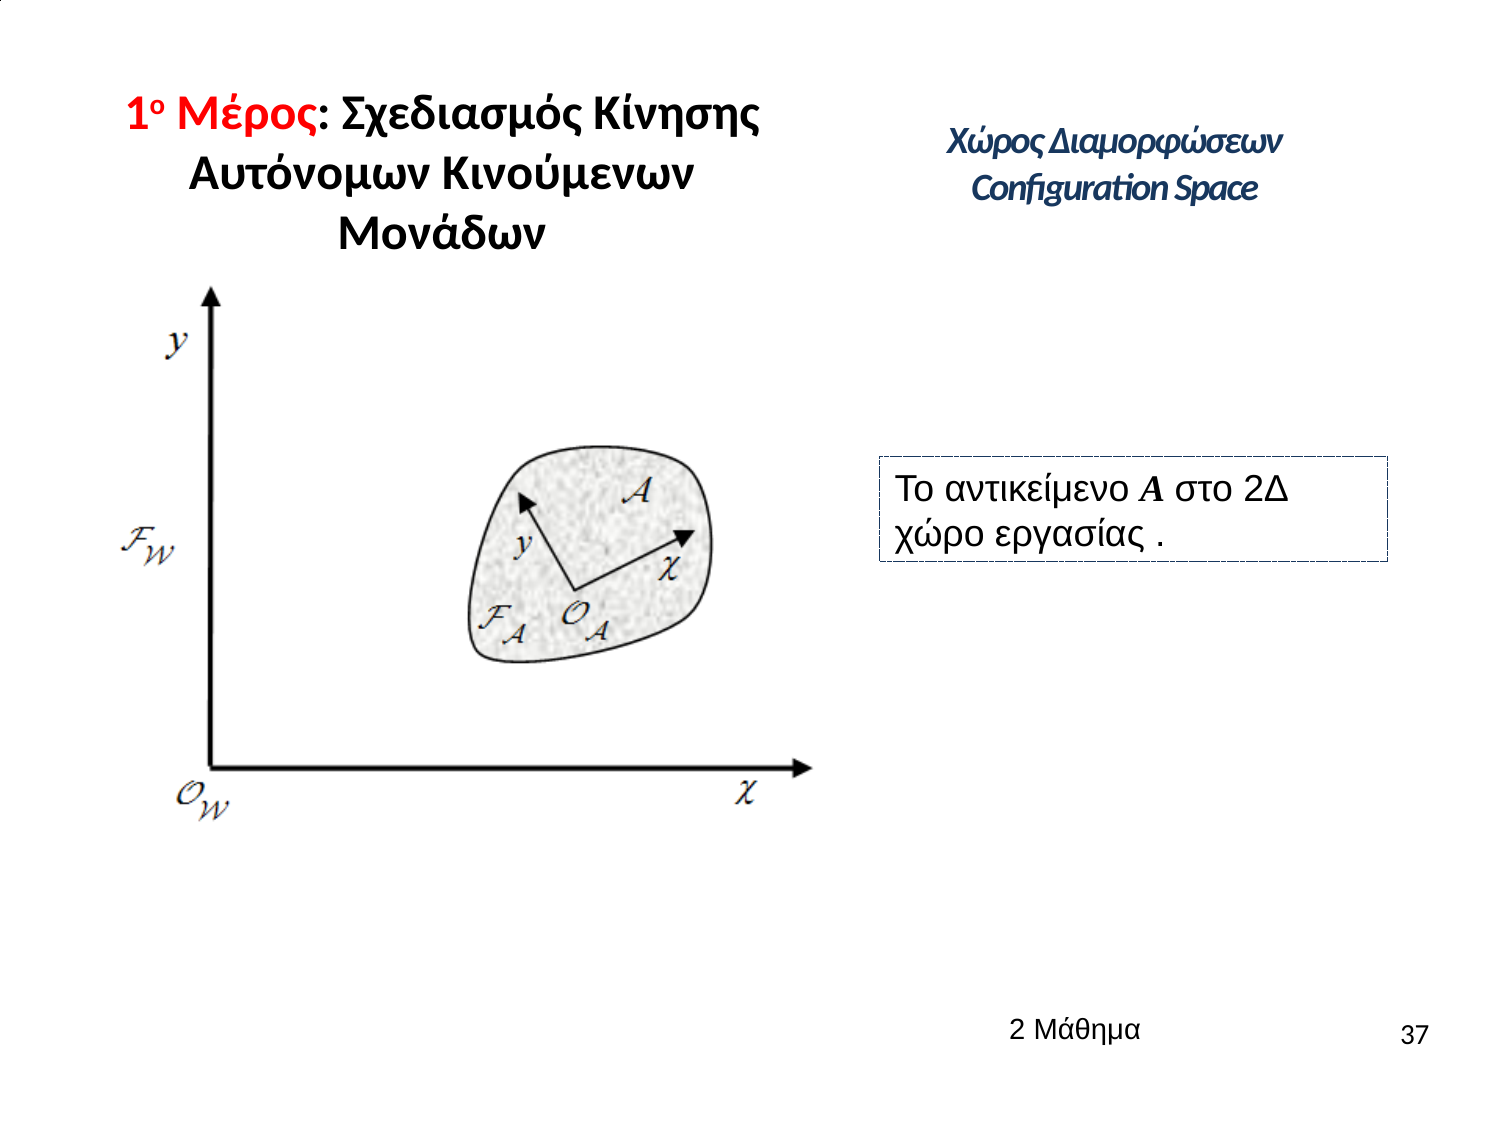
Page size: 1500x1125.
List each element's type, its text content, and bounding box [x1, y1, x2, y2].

text_box Χώρος Διαμορφώσεων Configuration Space [769, 107, 1461, 216]
title 1ο Μέρος: Σχεδιασμός Κίνησης Αυτόνομων Κινούμενων Μονάδων [74, 69, 810, 270]
text_box Το αντικείμενο Α στο 2Δ χώρο εργασίας . [879, 456, 1388, 562]
slide_number 37 [1369, 1002, 1445, 1063]
footer 2 Μάθημα [994, 1002, 1369, 1063]
picture [97, 269, 869, 856]
